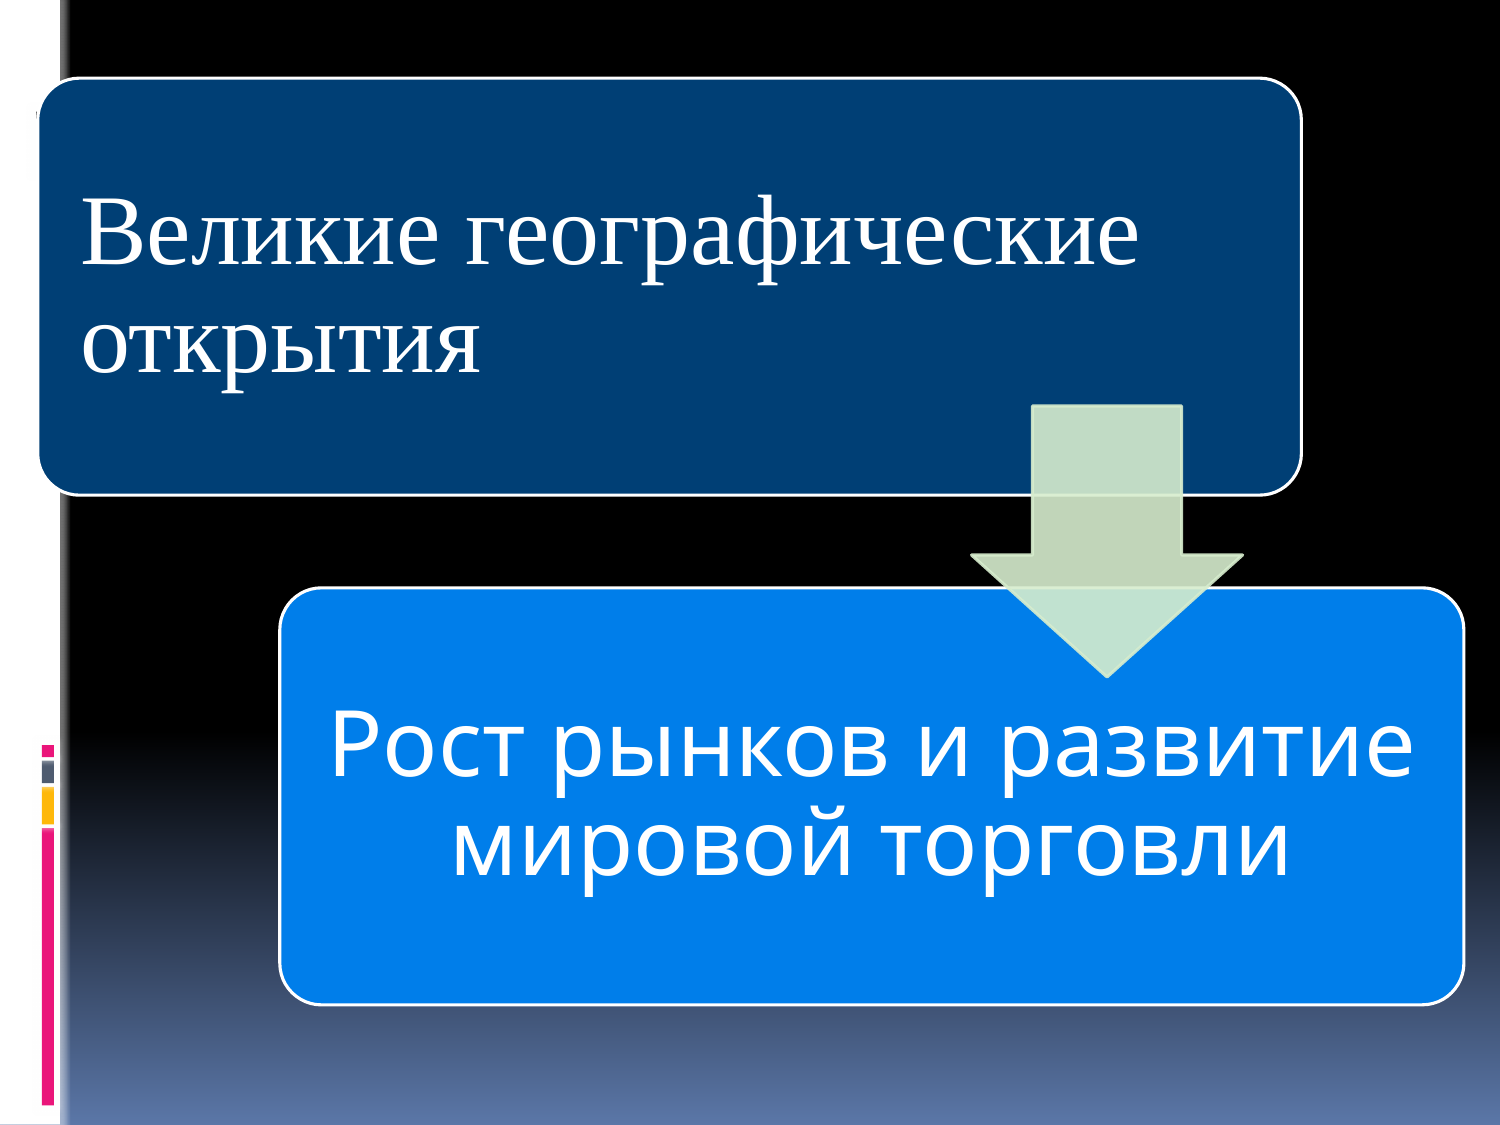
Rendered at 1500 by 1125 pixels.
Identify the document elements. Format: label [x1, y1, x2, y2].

list [76, 77, 1426, 1006]
